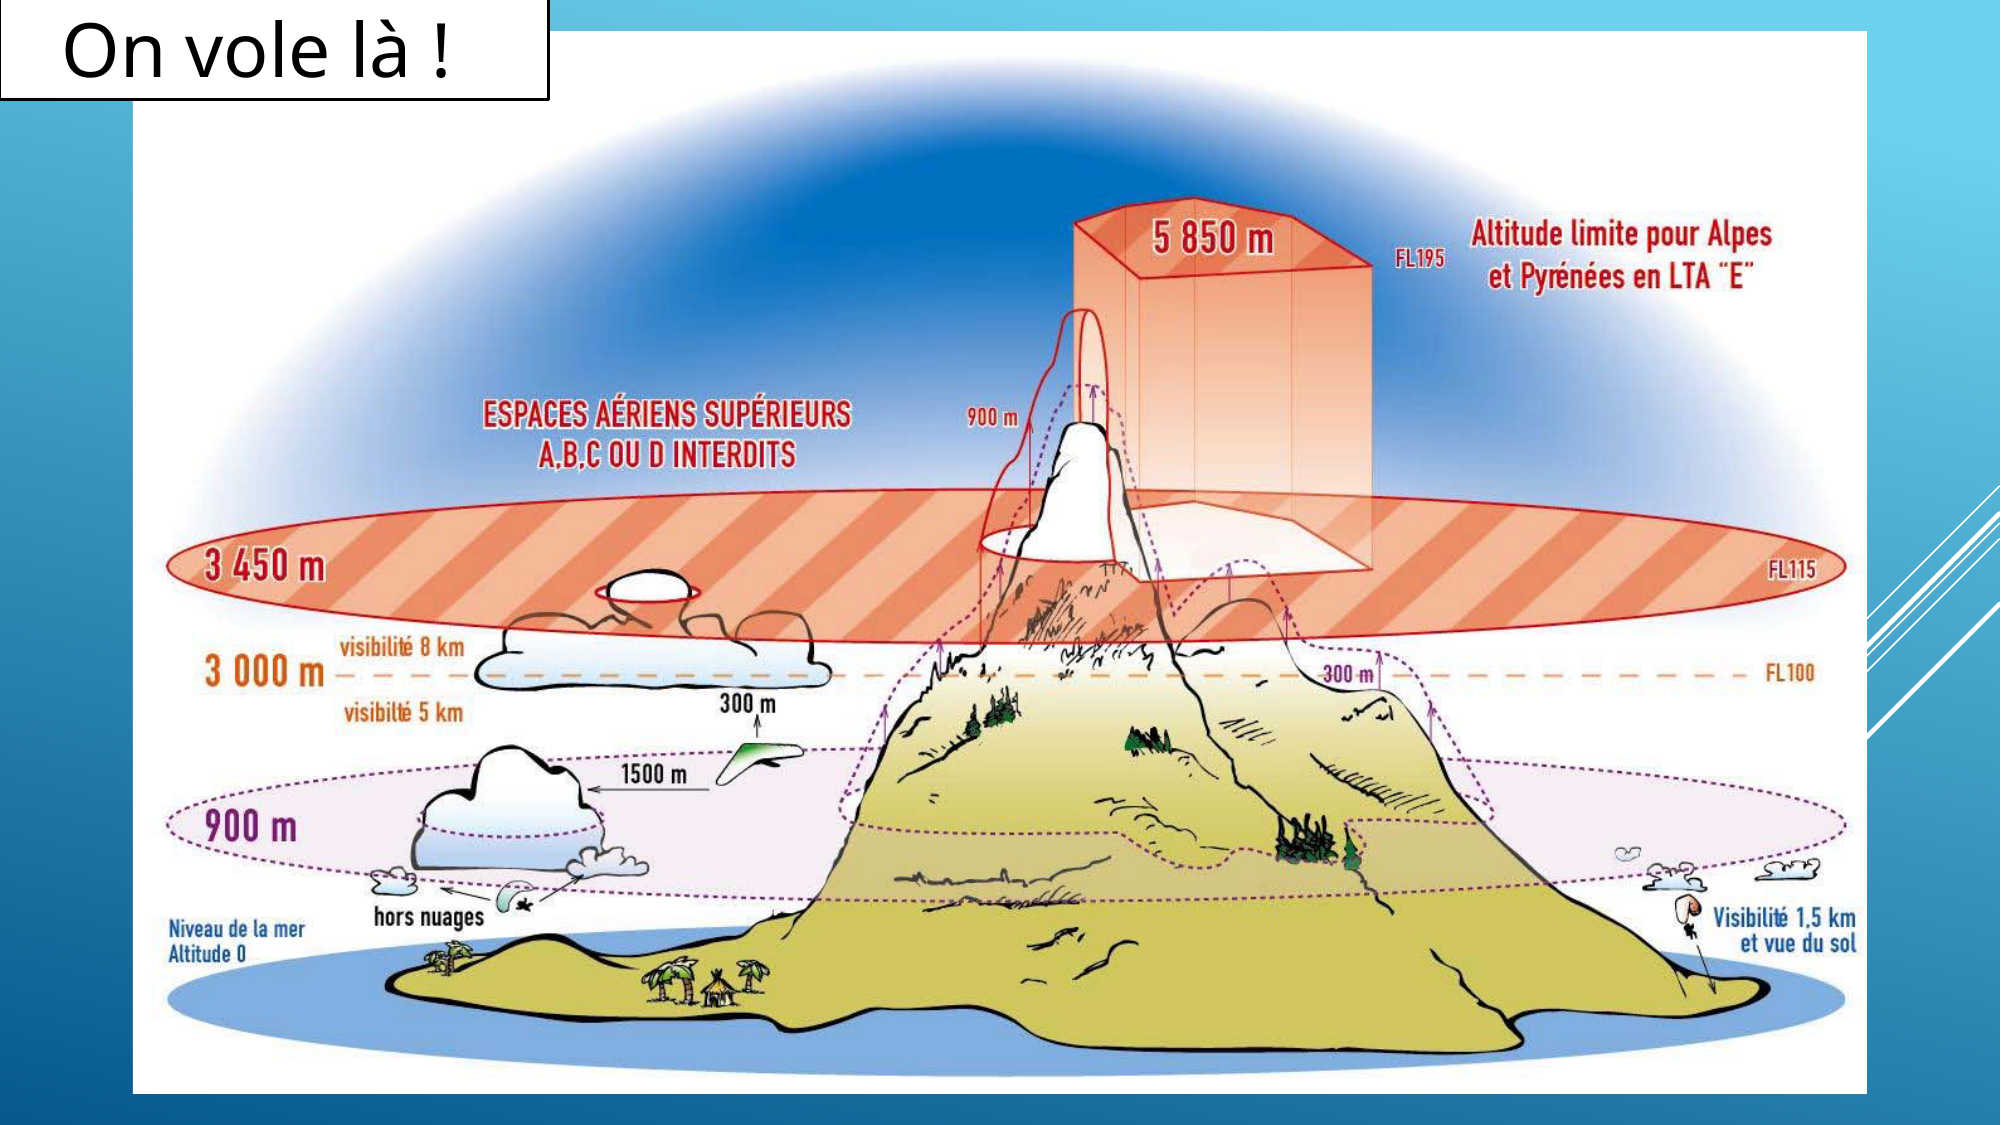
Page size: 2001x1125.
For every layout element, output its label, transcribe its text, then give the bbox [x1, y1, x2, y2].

text_box On vole là ! [0, 0, 550, 101]
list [132, 30, 1868, 1095]
